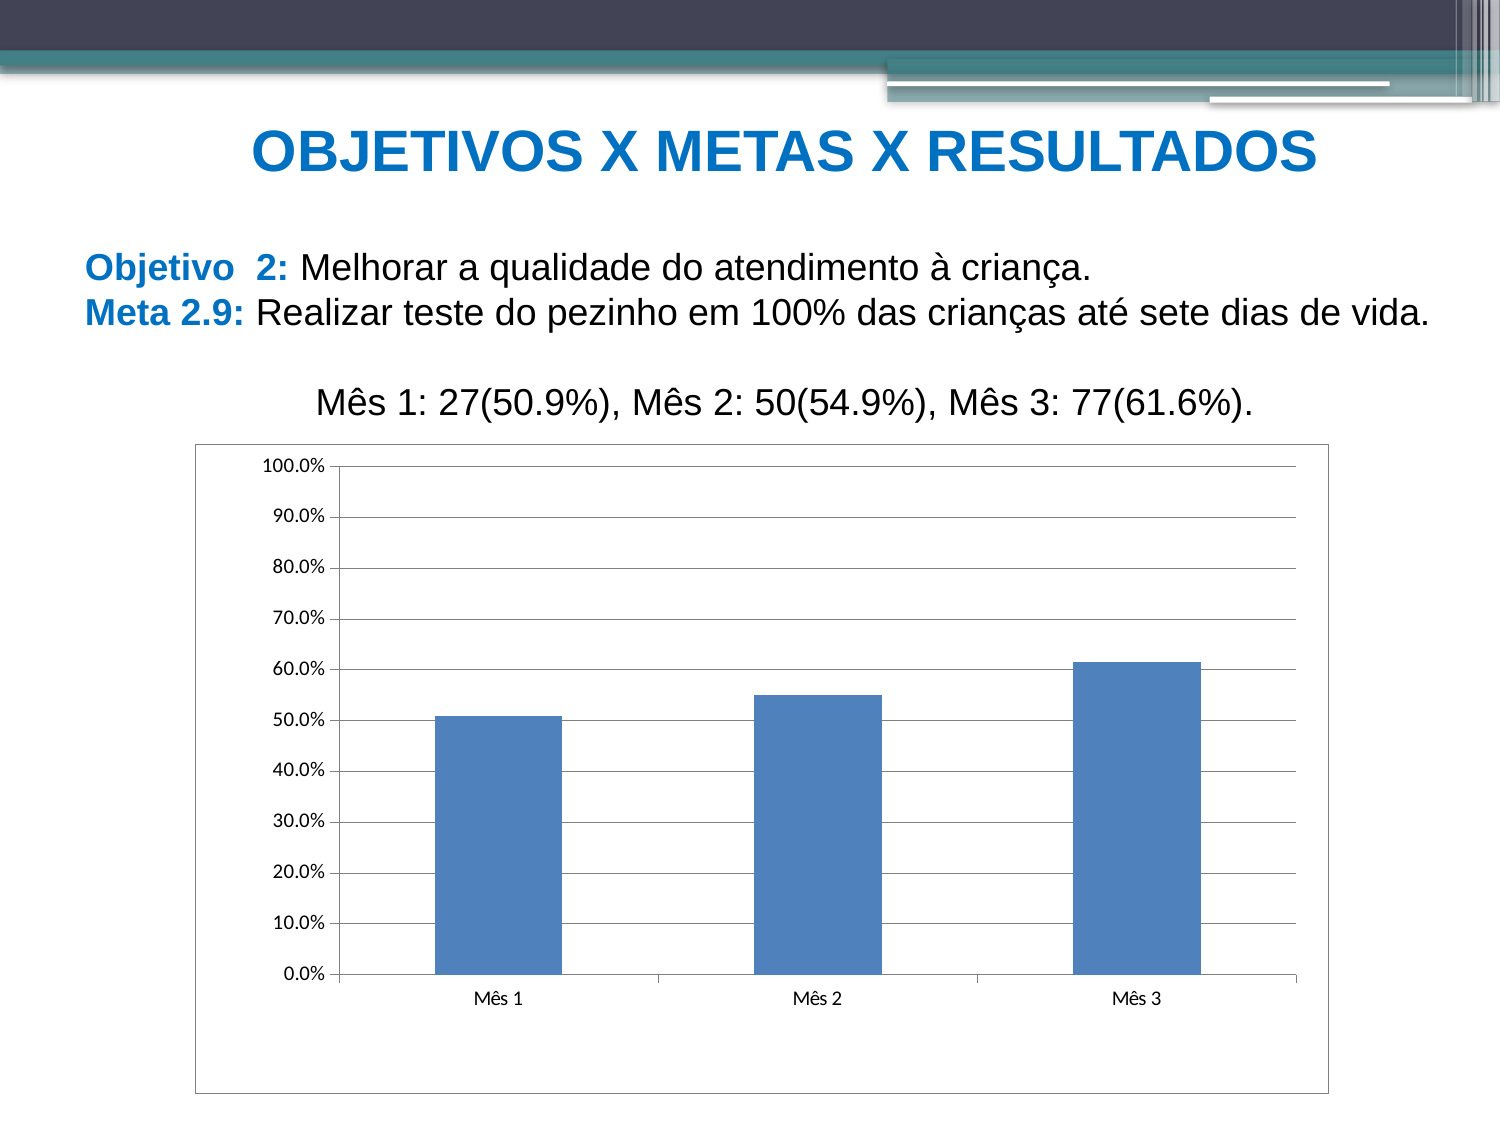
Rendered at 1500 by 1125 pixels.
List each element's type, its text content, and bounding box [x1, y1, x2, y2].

chart [194, 444, 1329, 1095]
text_box OBJETIVOS X METAS X RESULTADOS Objetivo 2: Melhorar a qualidade do atendimento à criança. Meta 2.9: Realizar teste do pezinho em 100% das crianças até sete dias de vida. Mês 1: 27(50.9%), Mês 2: 50(54.9%), Mês 3: 77(61.6%). [70, 105, 1500, 431]
